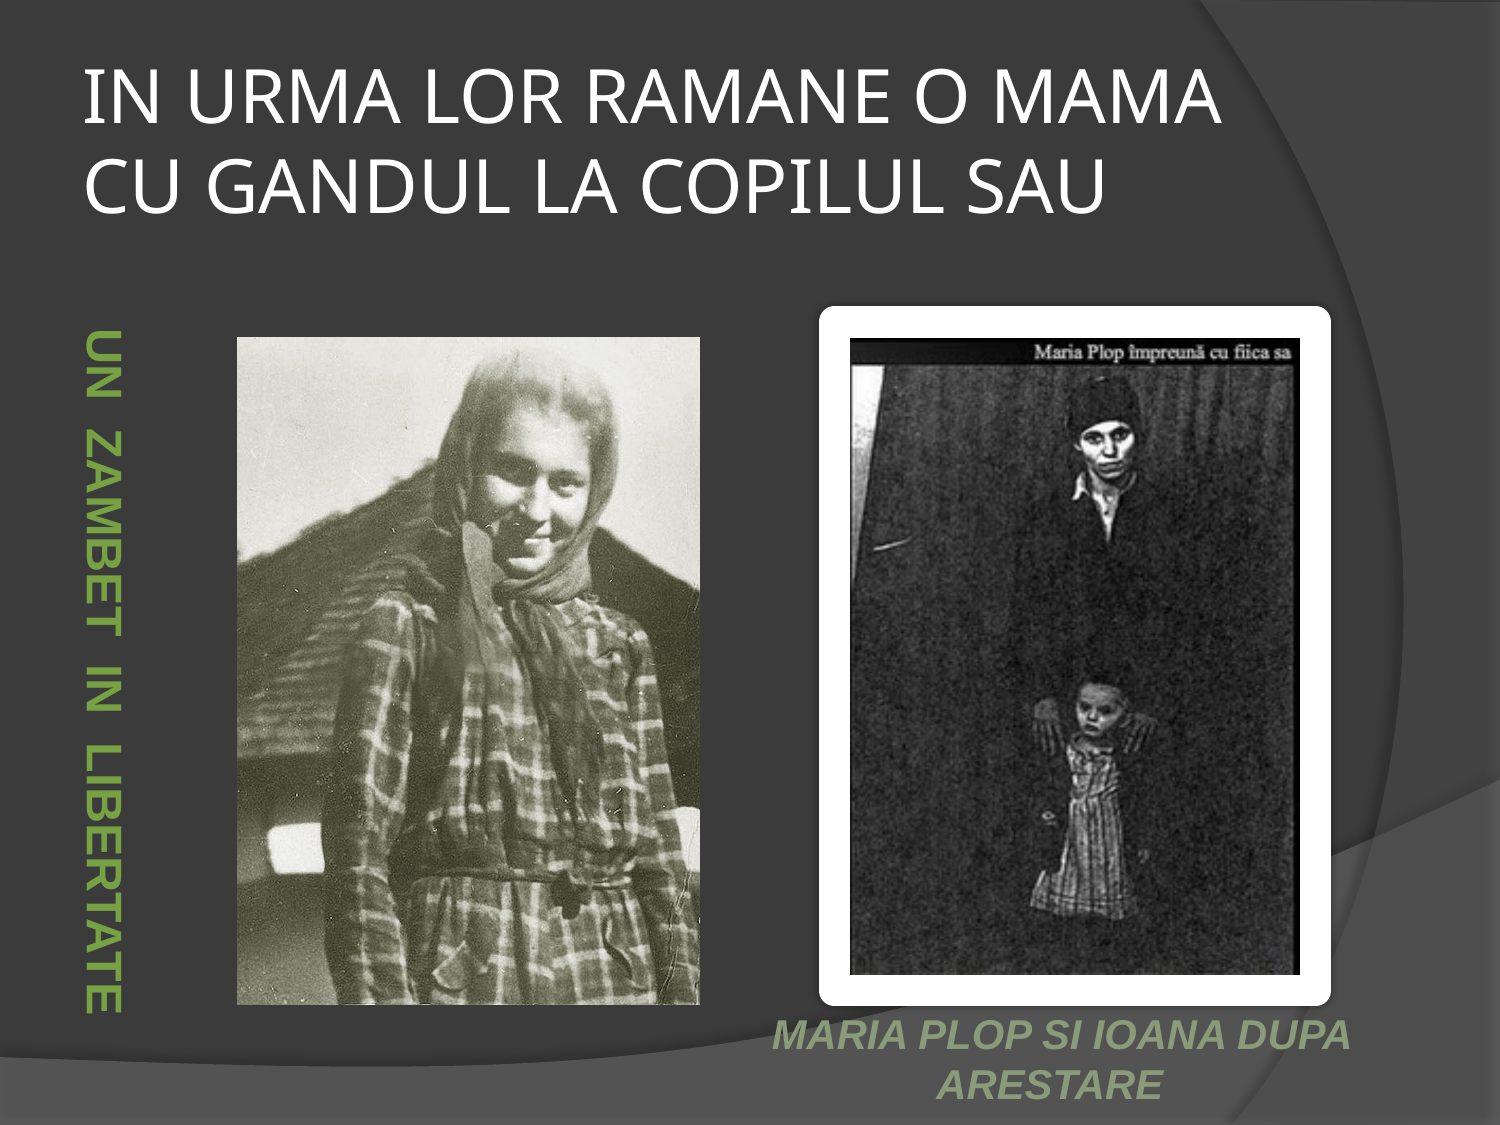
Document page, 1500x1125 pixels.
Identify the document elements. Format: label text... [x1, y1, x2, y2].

picture [849, 337, 1301, 976]
title IN URMA LOR RAMANE O MAMA CU GANDUL LA COPILUL SAU [75, 45, 1300, 233]
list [237, 337, 701, 1006]
text_box MARIA PLOP SI IOANA DUPA ARESTARE [637, 999, 1463, 1115]
text_box UN ZAMBET IN LIBERTATE [69, 299, 145, 1044]
